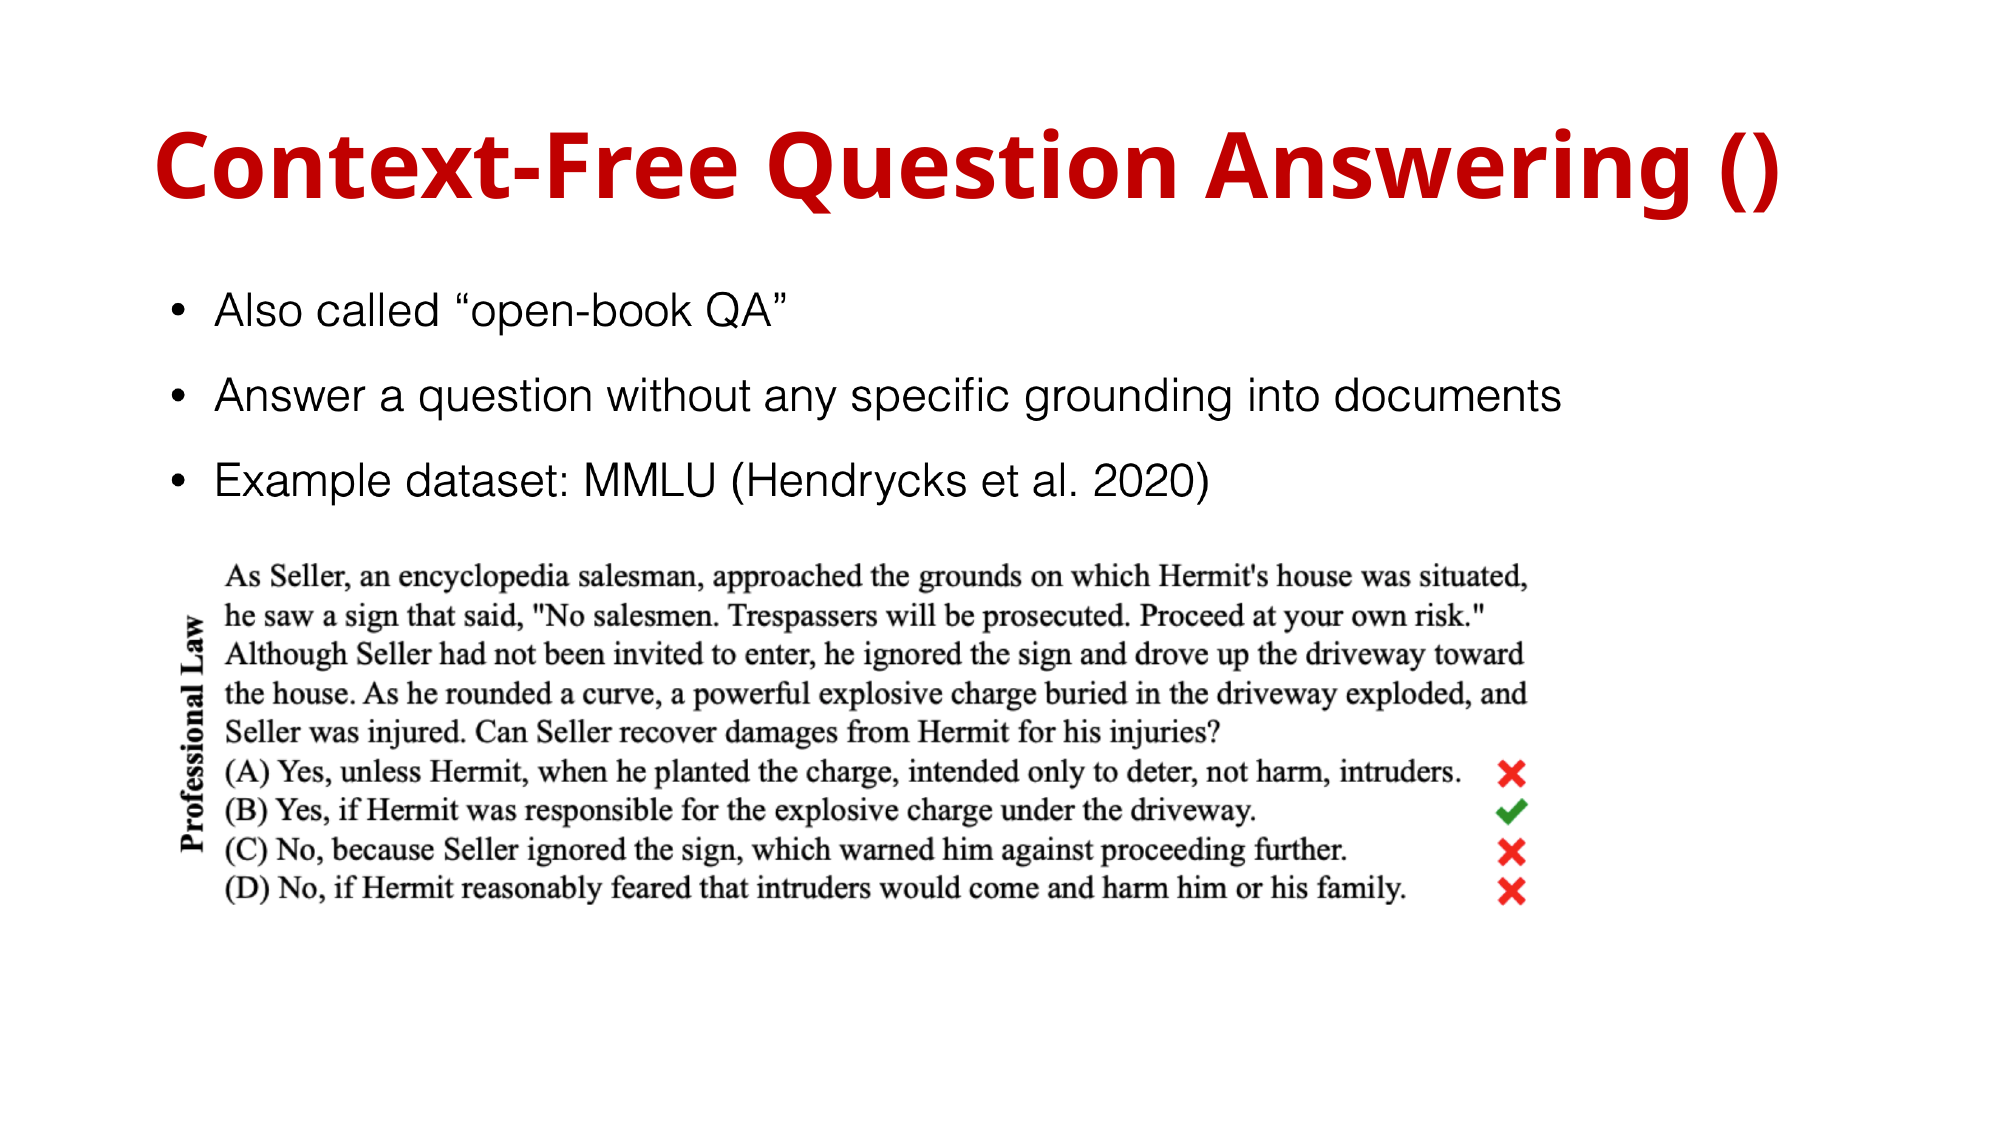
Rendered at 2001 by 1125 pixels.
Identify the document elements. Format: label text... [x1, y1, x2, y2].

picture [151, 268, 1640, 935]
title Context-Free Question Answering () [137, 59, 1863, 278]
